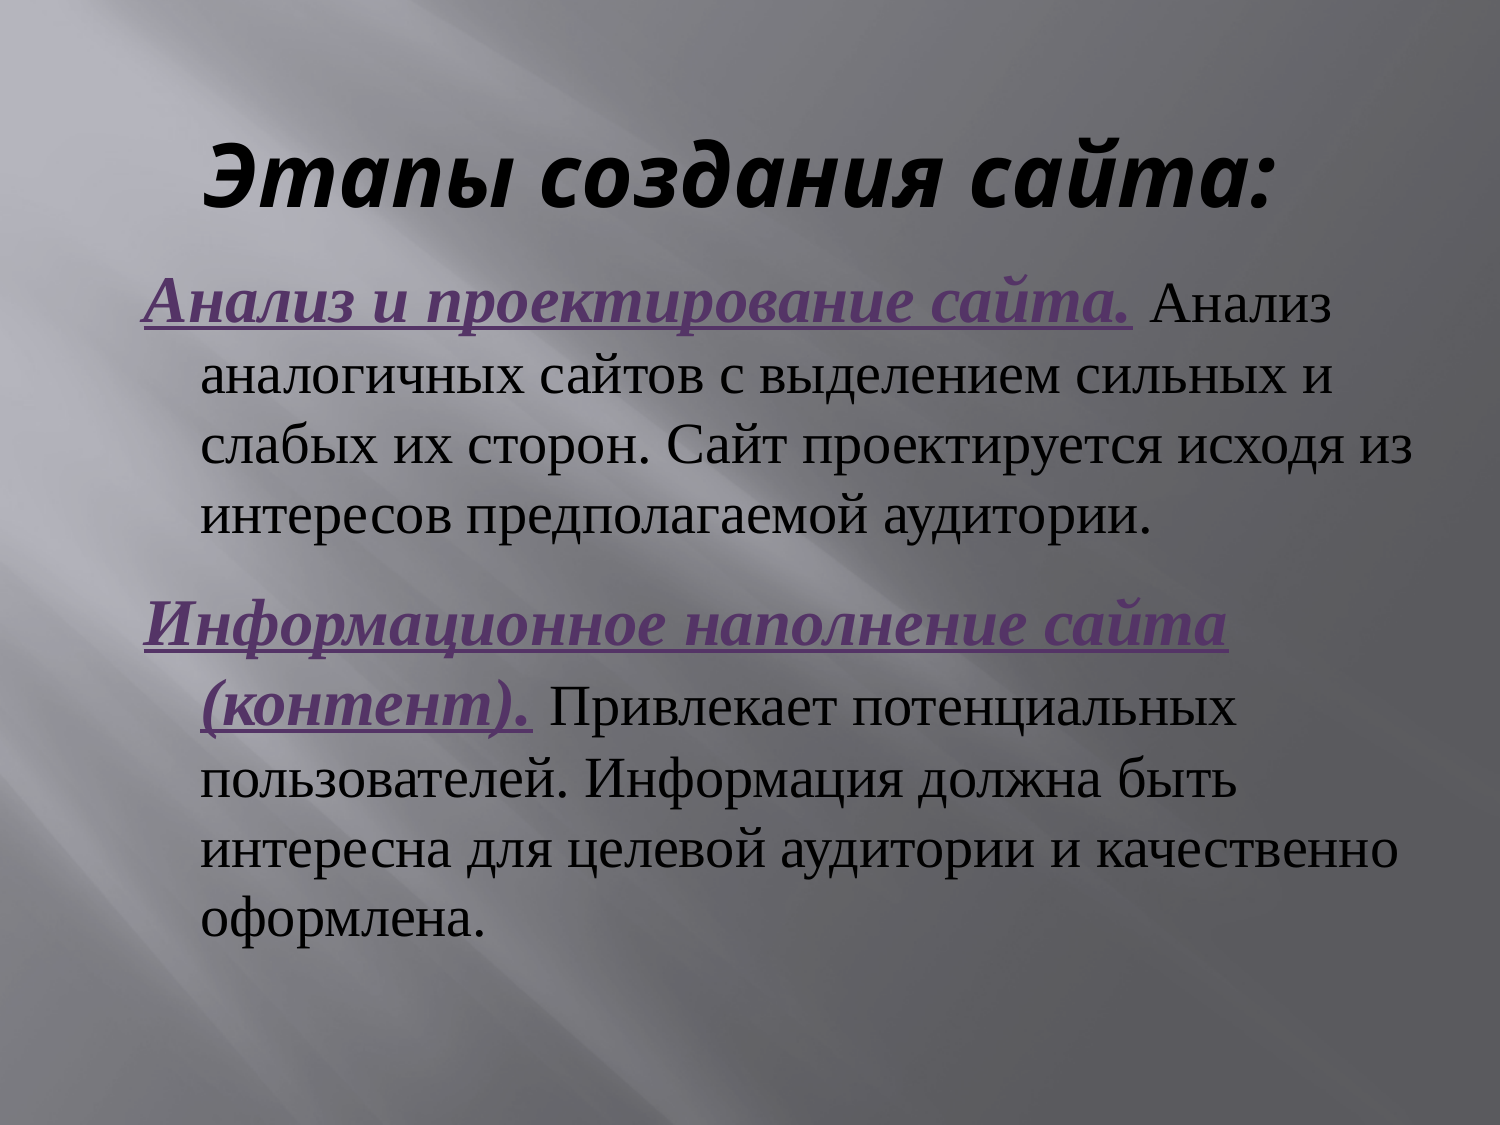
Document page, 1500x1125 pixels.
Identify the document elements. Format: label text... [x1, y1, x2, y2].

title Этапы создания сайта: [77, 78, 1403, 266]
text_box Анализ и проектирование сайта. Анализ аналогичных сайтов с выделением сильных и слабых их сторон. Сайт проектируется исходя из интересов предполагаемой аудитории. Информационное наполнение сайта (контент). Привлекает потенциальных пользователей. Информация должна быть интересна для целевой аудитории и качественно оформлена. [128, 248, 1459, 1056]
